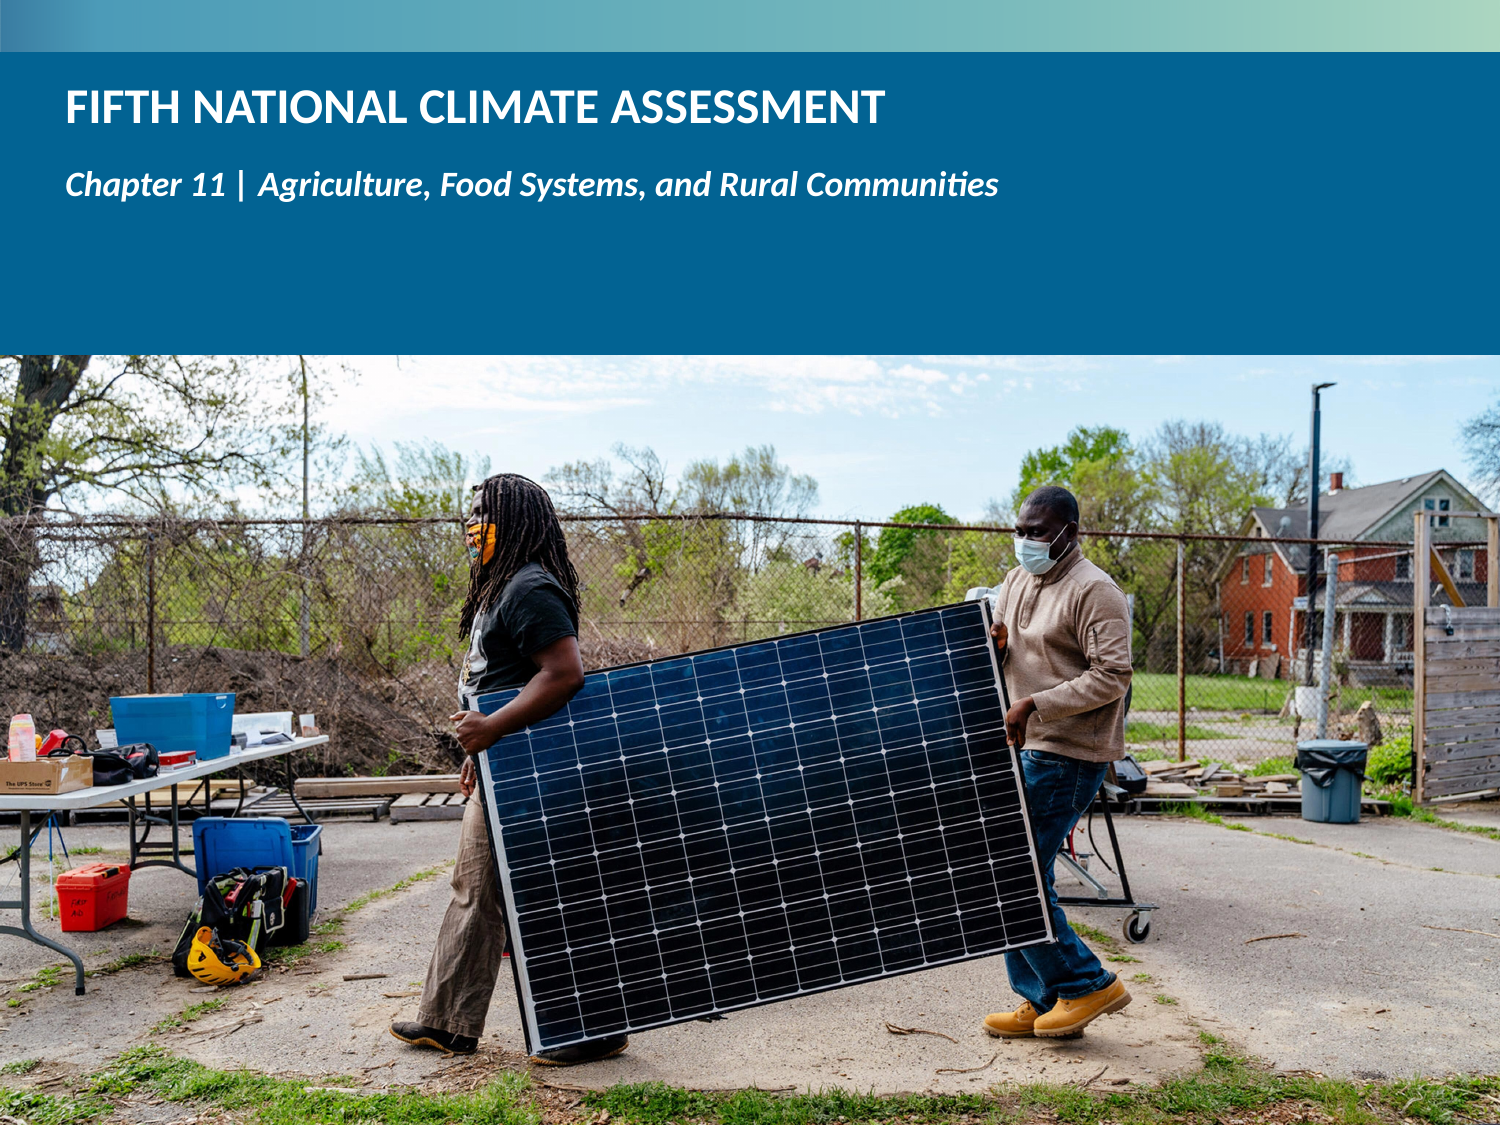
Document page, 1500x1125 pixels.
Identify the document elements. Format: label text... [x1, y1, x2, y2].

picture [0, 0, 1500, 51]
picture [0, 356, 1500, 1125]
list Chapter 11 | Agriculture, Food Systems, and Rural Communities [50, 153, 1047, 217]
